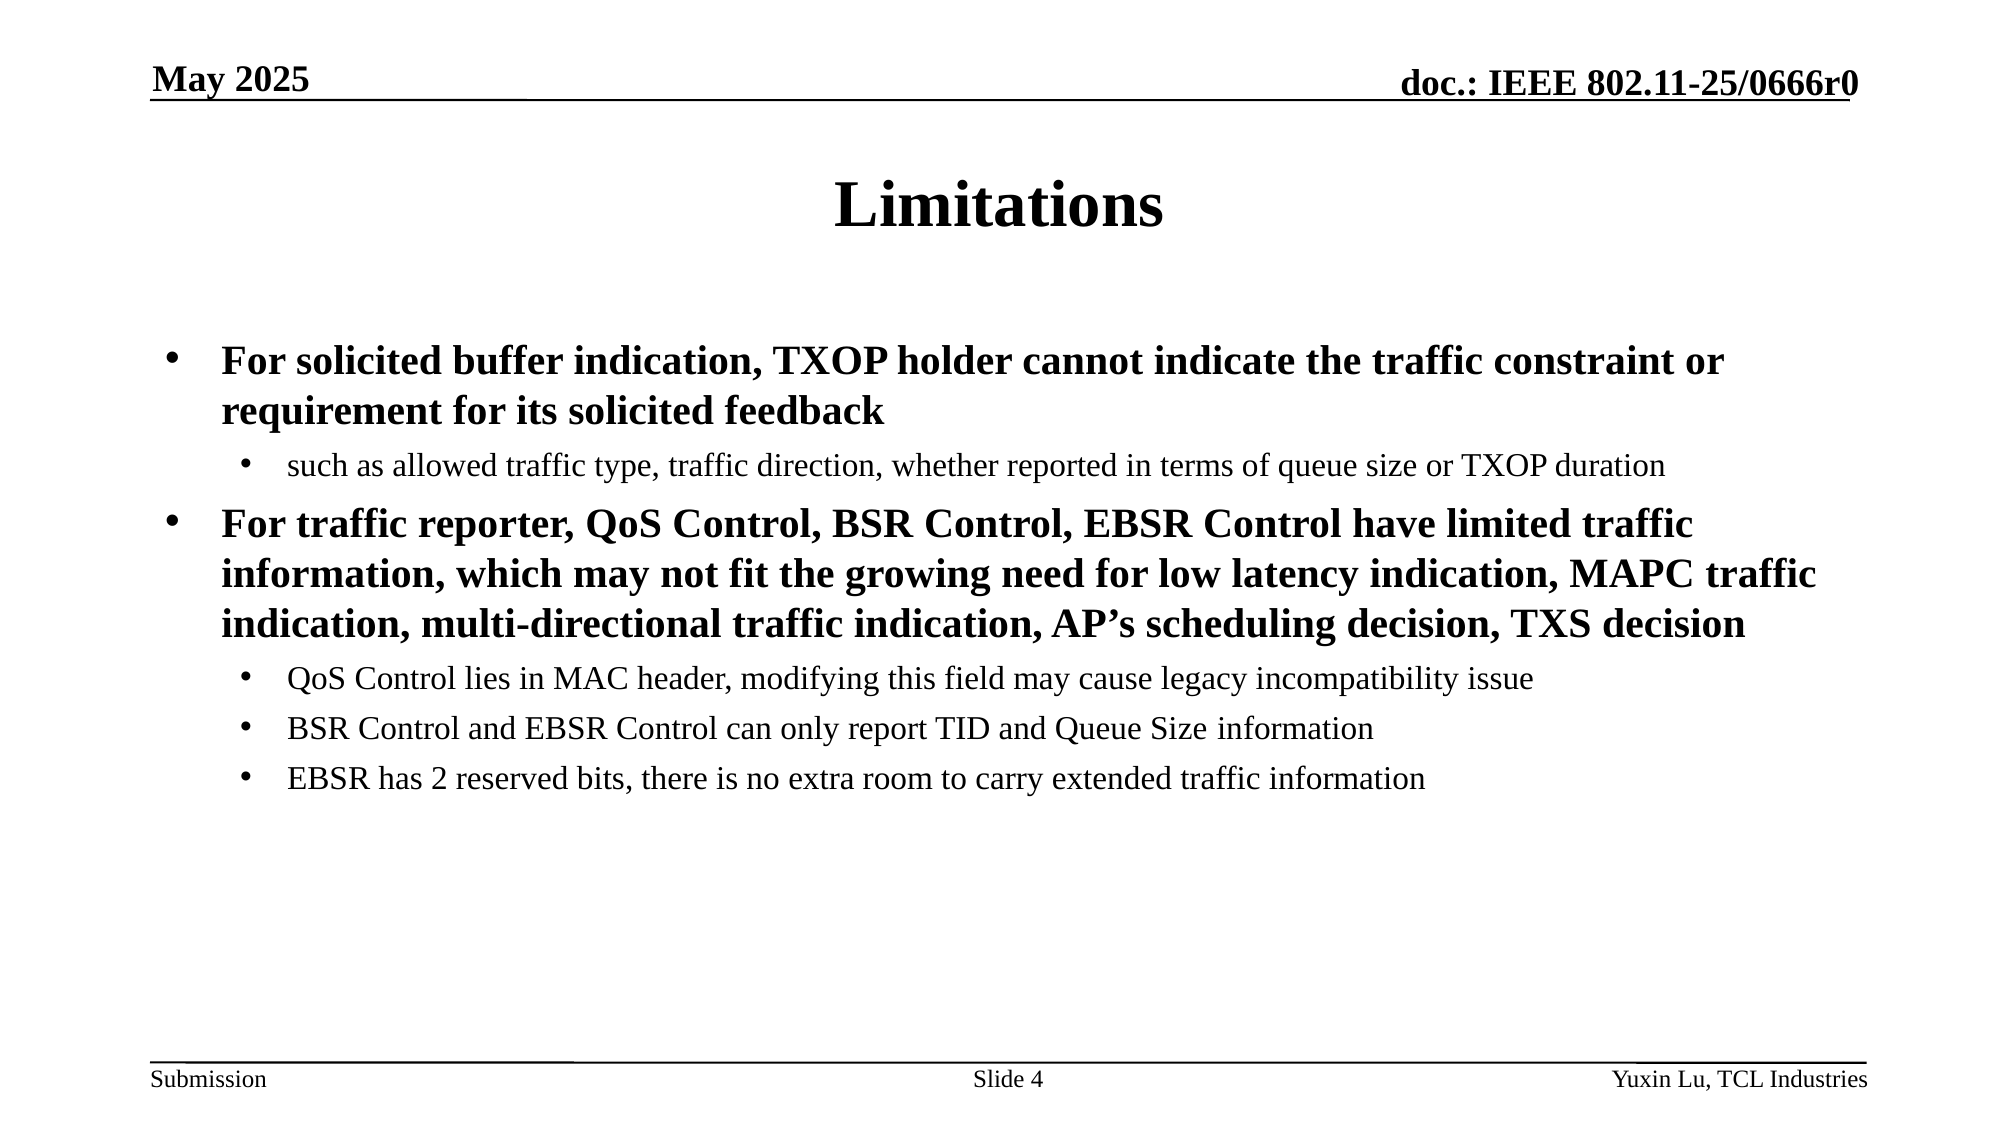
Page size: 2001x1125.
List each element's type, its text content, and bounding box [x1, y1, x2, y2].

slide_number Slide 4 [950, 1061, 1067, 1123]
title Limitations [149, 112, 1850, 288]
list For solicited buffer indication, TXOP holder cannot indicate the traffic constraint or requirement for its solicited feedback such as allowed traffic type, traffic direction, whether reported in terms of queue size or TXOP duration For traffic reporter, QoS Control, BSR Control, EBSR Control have limited traffic information, which may not fit the growing need for low latency indication, MAPC traffic indication, multi-directional traffic indication, AP’s scheduling decision, TXS decision QoS Control lies in MAC header, modifying this field may cause legacy incompatibility issue BSR Control and EBSR Control can only report TID and Queue Size information EBSR has 2 reserved bits, there is no extra room to carry extended traffic information [149, 324, 1850, 1000]
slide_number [152, 54, 563, 100]
footer Yuxin Lu, TCL Industries [1171, 1061, 1869, 1093]
